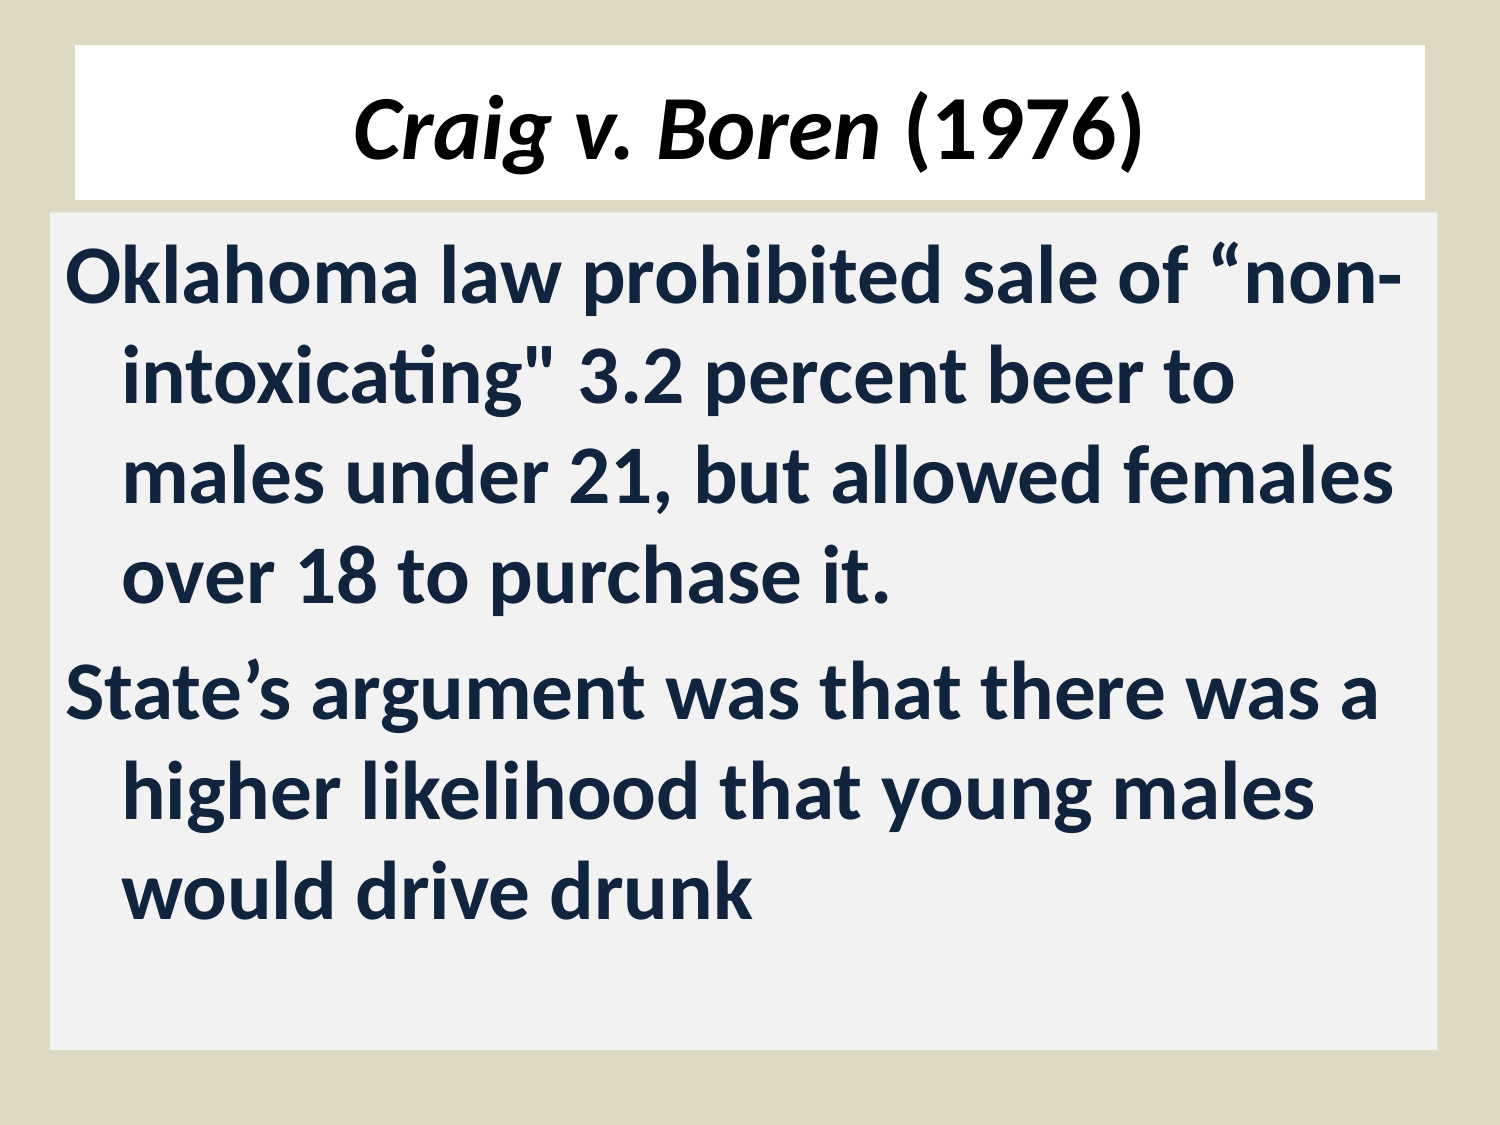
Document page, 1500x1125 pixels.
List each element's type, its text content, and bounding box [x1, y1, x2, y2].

title Craig v. Boren (1976) [75, 45, 1425, 200]
list Oklahoma law prohibited sale of “non-intoxicating" 3.2 percent beer to males under 21, but allowed females over 18 to purchase it. State’s argument was that there was a higher likelihood that young males would drive drunk [50, 212, 1438, 1050]
